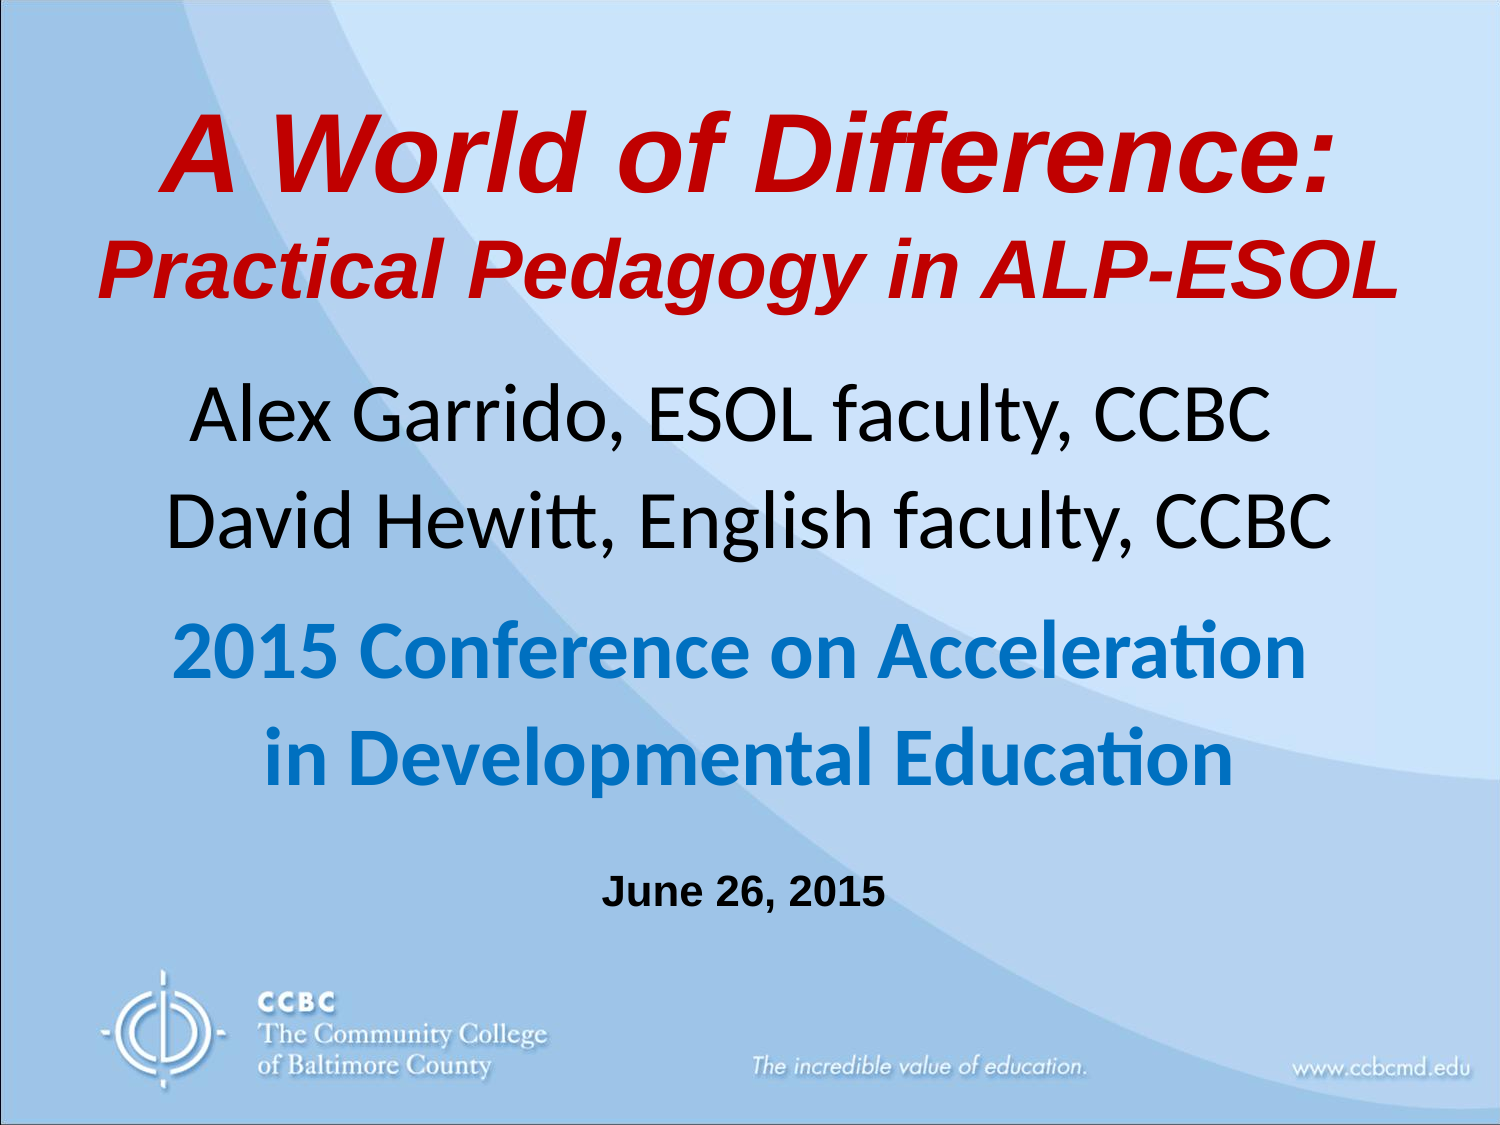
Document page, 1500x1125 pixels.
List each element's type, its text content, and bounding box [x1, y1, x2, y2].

text_box A World of Difference: Practical Pedagogy in ALP-ESOL [82, 72, 1418, 323]
picture [0, 0, 1500, 1125]
subtitle Alex Garrido, ESOL faculty, CCBC David Hewitt, English faculty, CCBC 2015 Conference on Acceleration in Developmental Education June 26, 2015 [99, 362, 1401, 1026]
